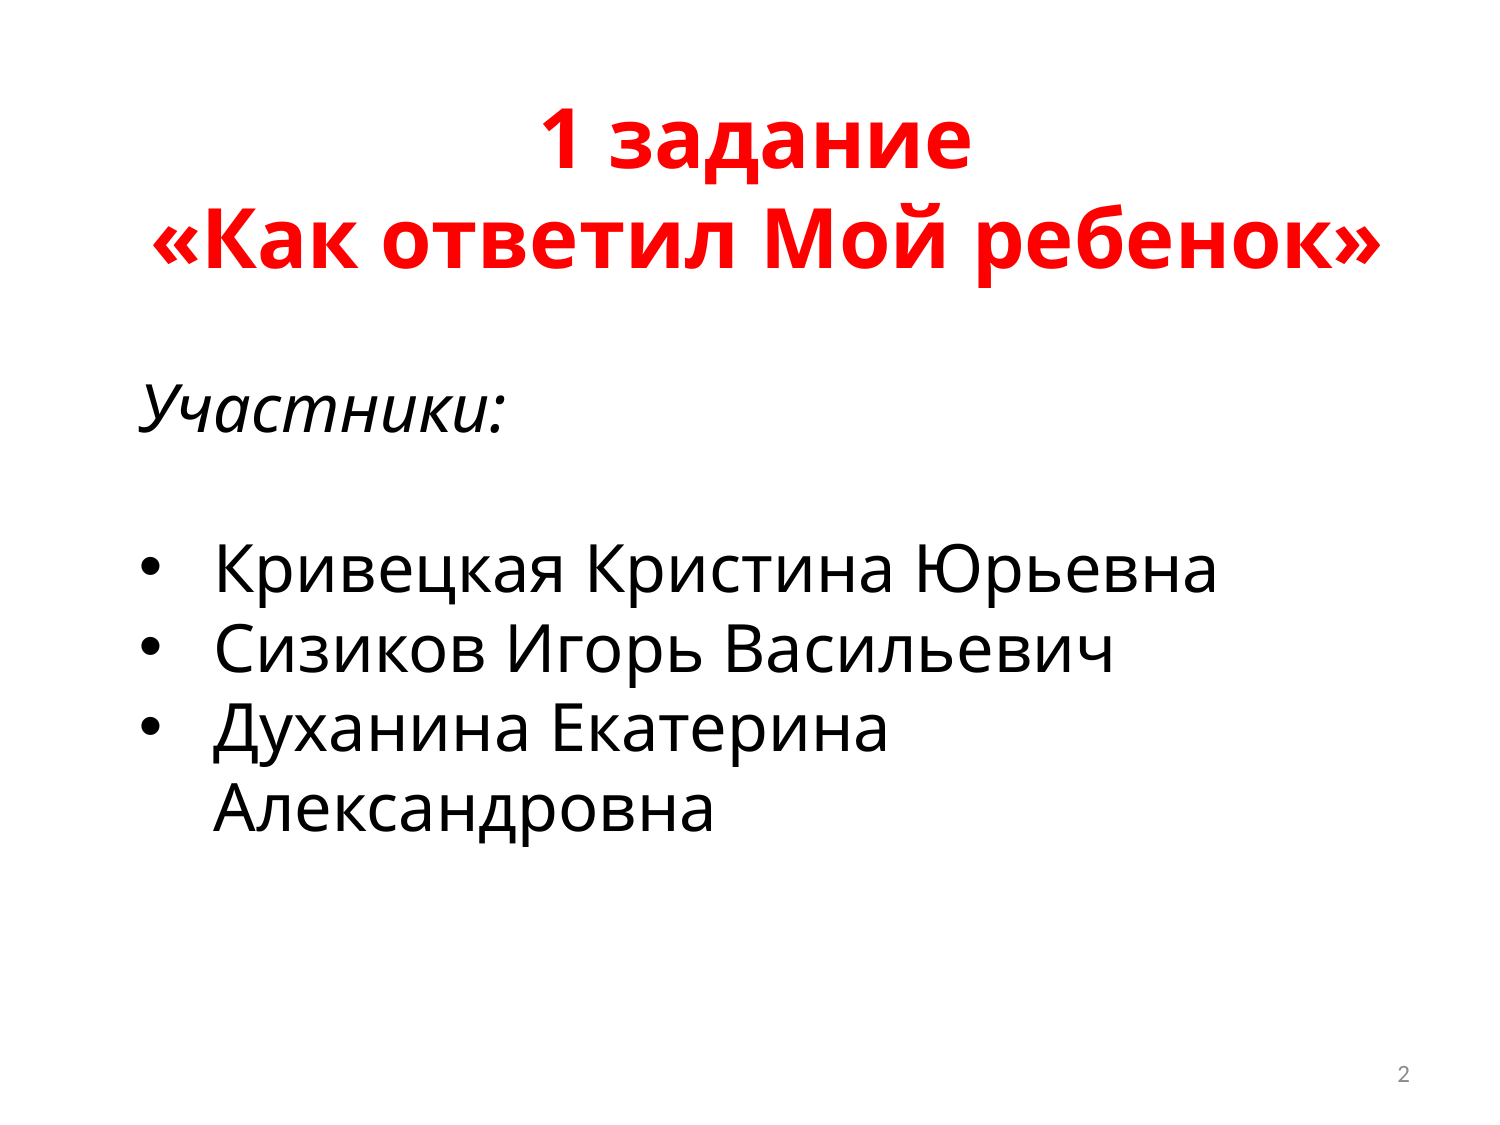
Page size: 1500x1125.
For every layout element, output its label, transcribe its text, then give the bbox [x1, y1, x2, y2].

slide_number 2 [1074, 1042, 1425, 1103]
text_box 1 задание «Как ответил Мой ребенок» Участники: Кривецкая Кристина Юрьевна Сизиков Игорь Васильевич Духанина Екатерина Александровна [123, 78, 1412, 853]
